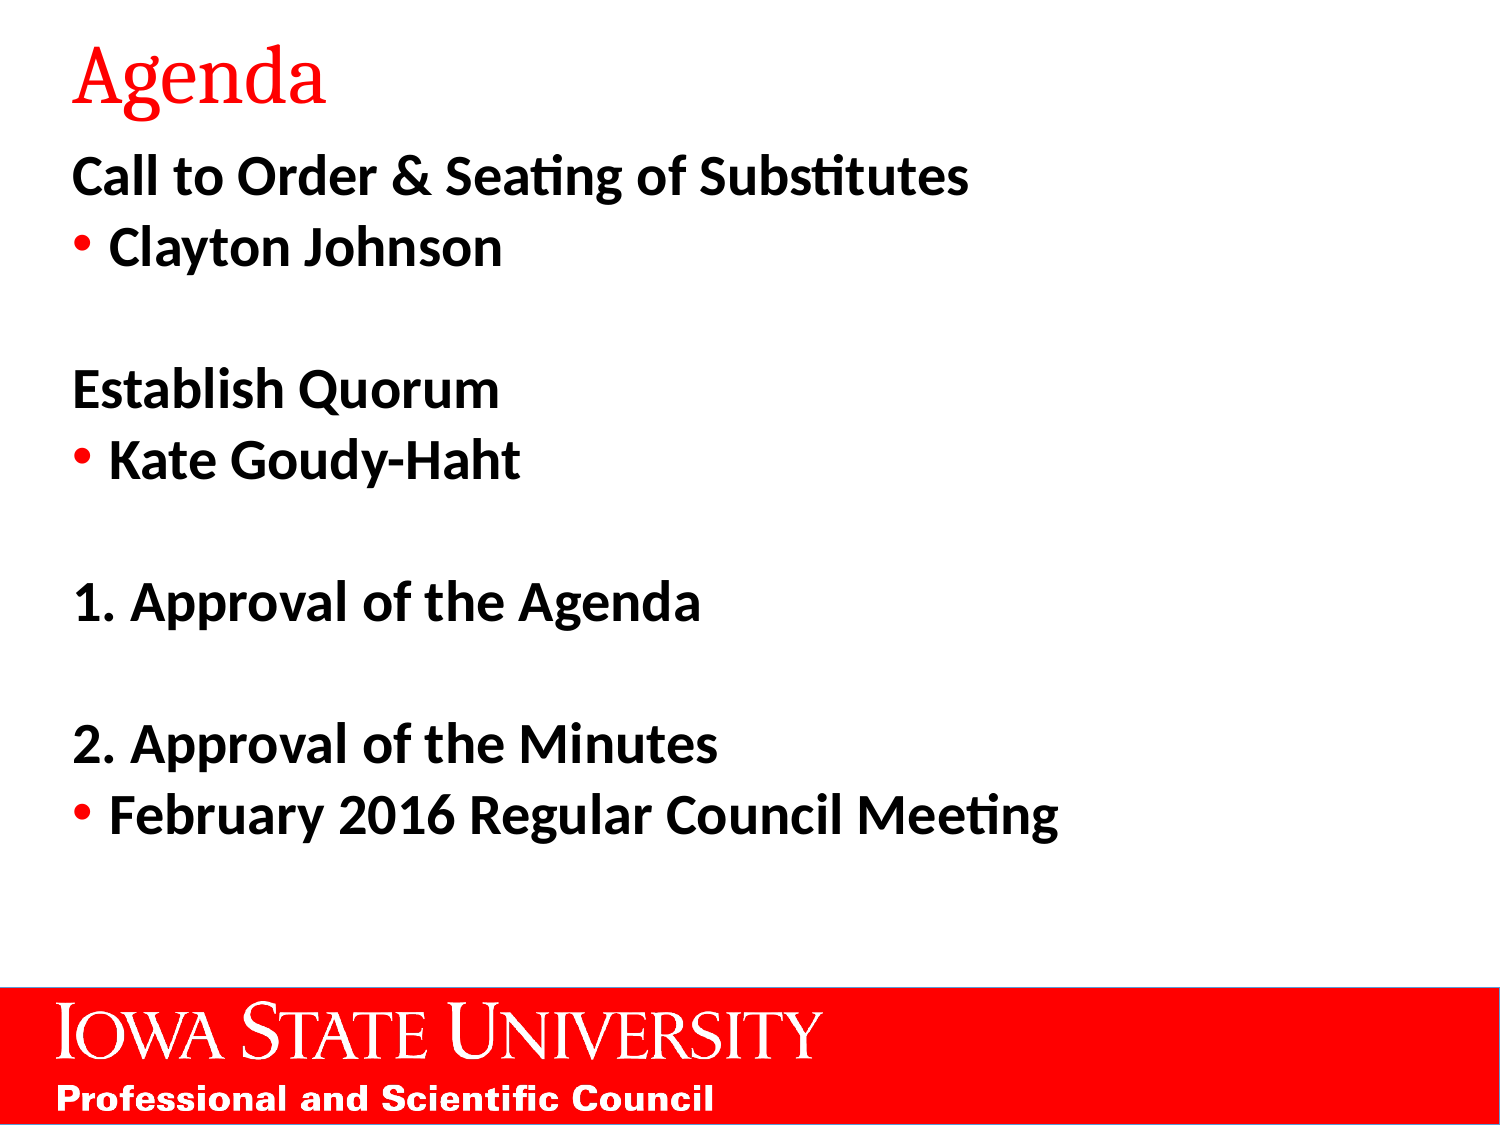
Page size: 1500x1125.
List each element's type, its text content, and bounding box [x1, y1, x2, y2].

list Call to Order & Seating of Substitutes Clayton Johnson Establish Quorum Kate Goudy-Haht 1. Approval of the Agenda 2. Approval of the Minutes February 2016 Regular Council Meeting [56, 129, 1448, 891]
title Agenda [56, 26, 1448, 129]
picture [56, 1001, 823, 1111]
